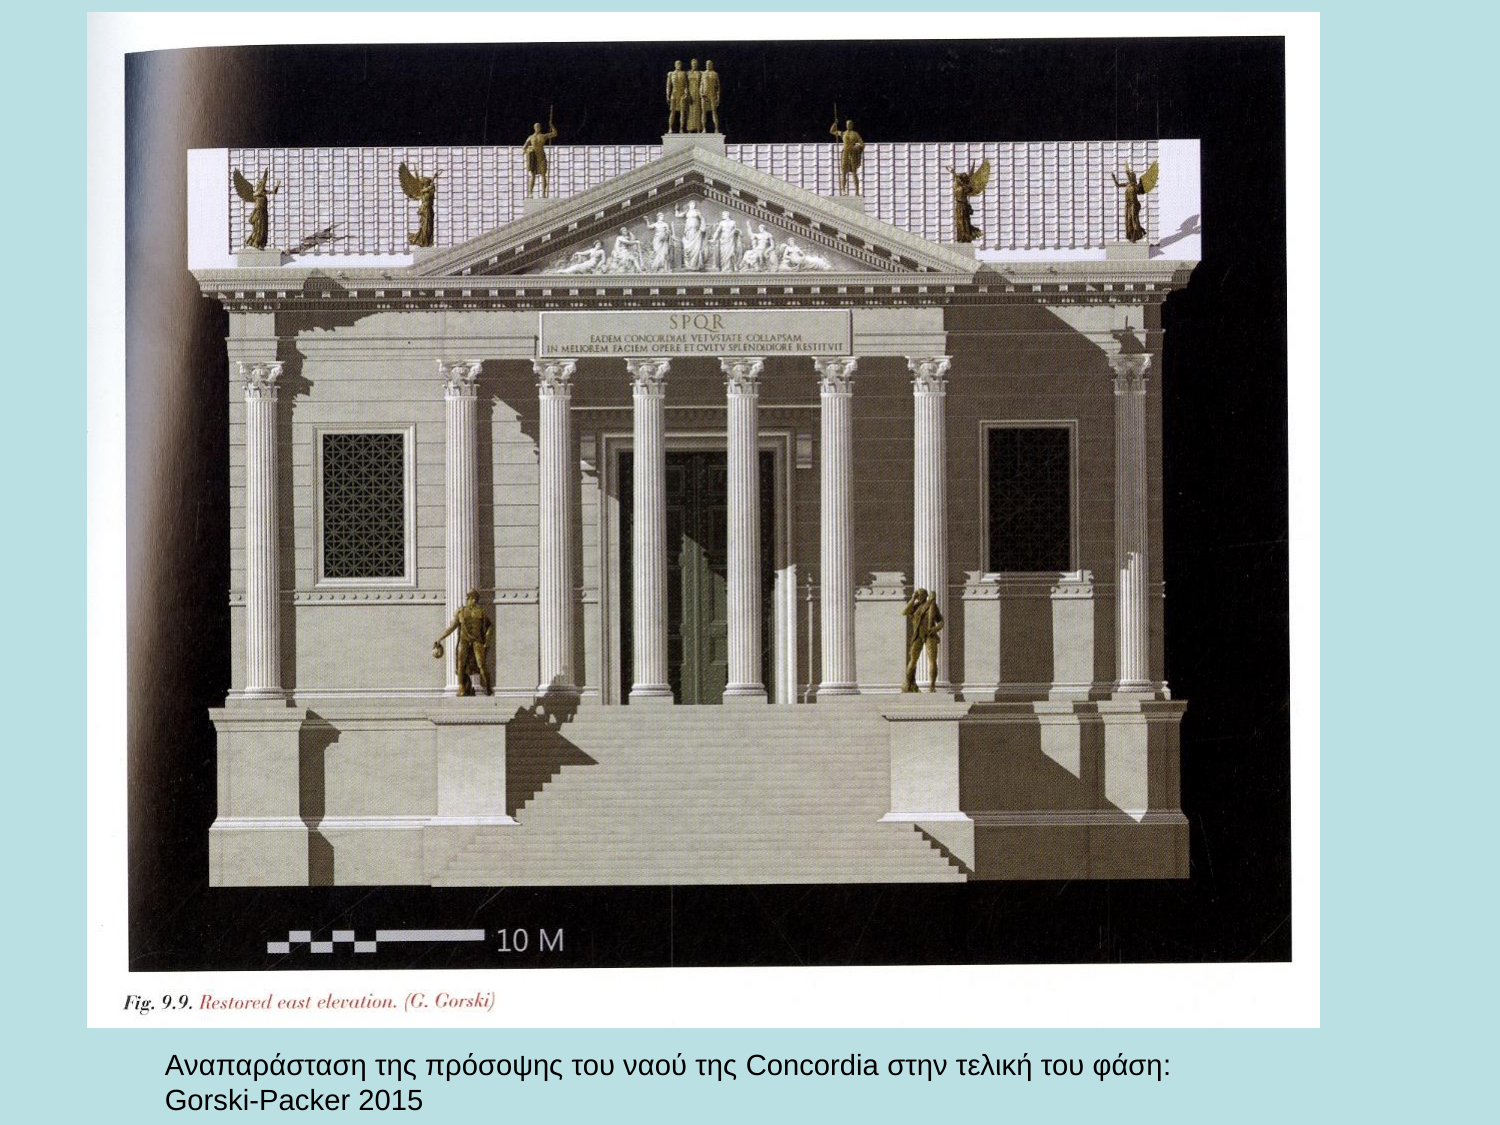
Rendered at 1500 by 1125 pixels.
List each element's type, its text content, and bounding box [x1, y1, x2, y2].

text_box Aναπαράσταση της πρόσοψης του ναού της Concordia στην τελική του φάση: Gorski-Packer 2015 [149, 1039, 1288, 1124]
picture [87, 12, 1320, 1028]
